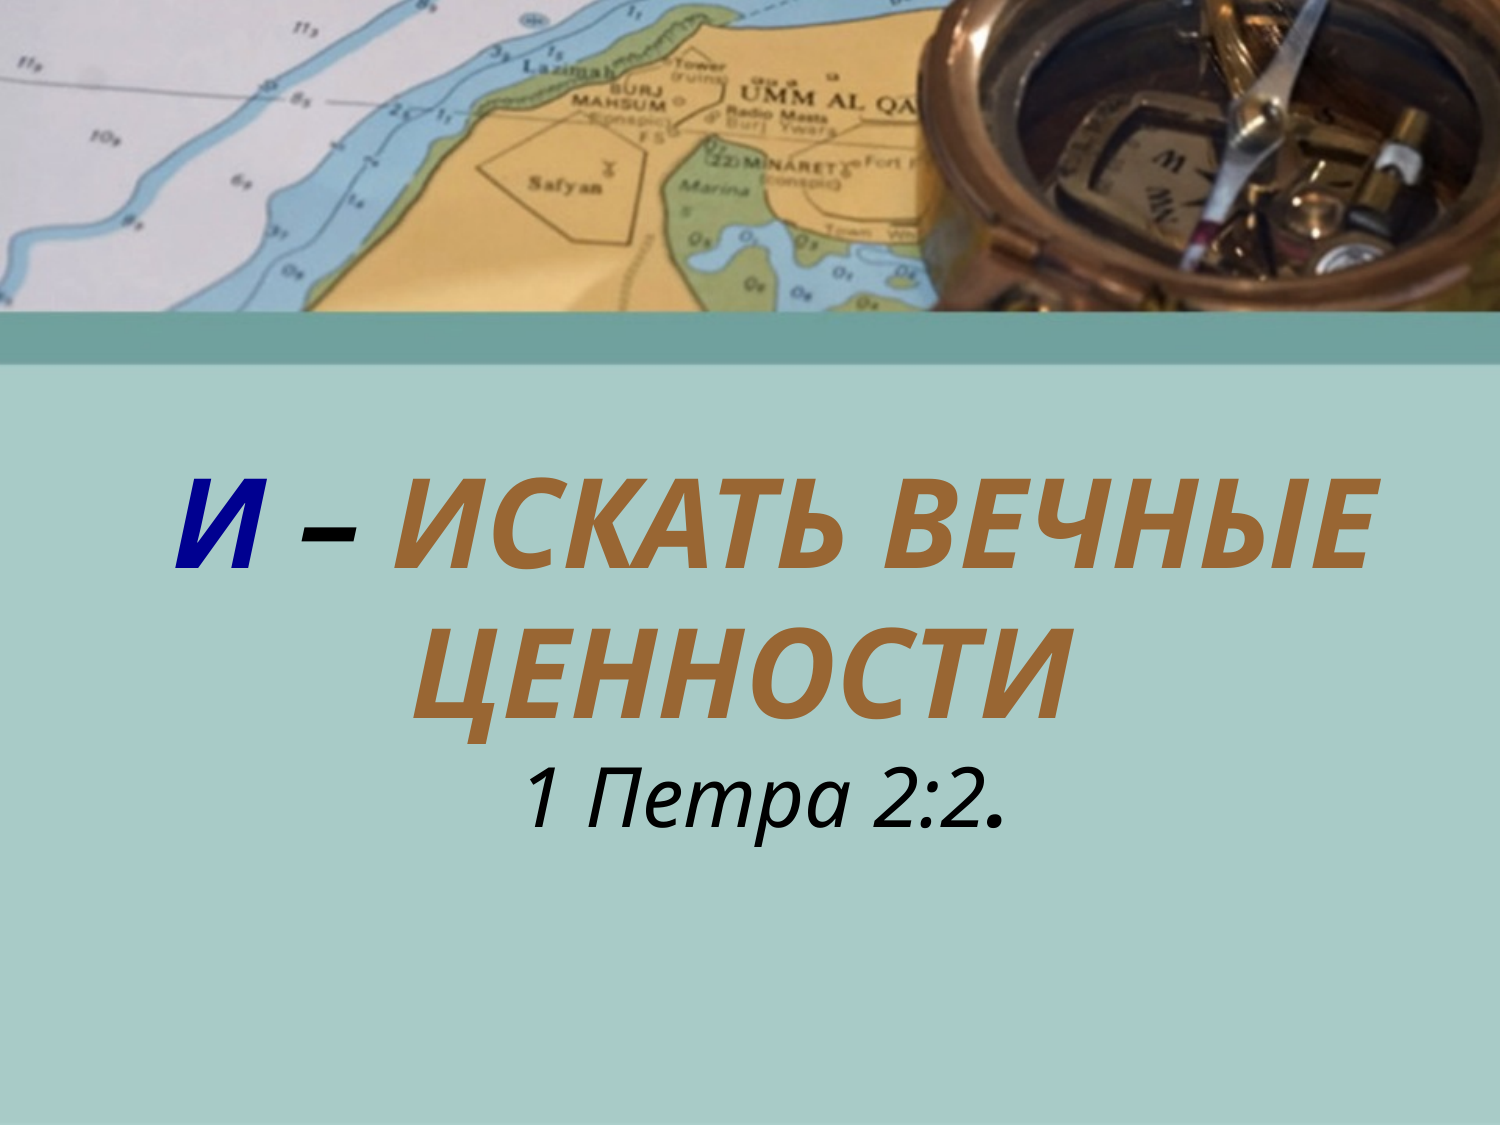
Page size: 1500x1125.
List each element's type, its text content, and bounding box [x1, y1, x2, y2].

picture [0, 0, 1500, 1125]
title И – ИСКАТЬ ВЕЧНЫЕ ЦЕННОСТИ 1 Петра 2:2. [99, 549, 1450, 738]
